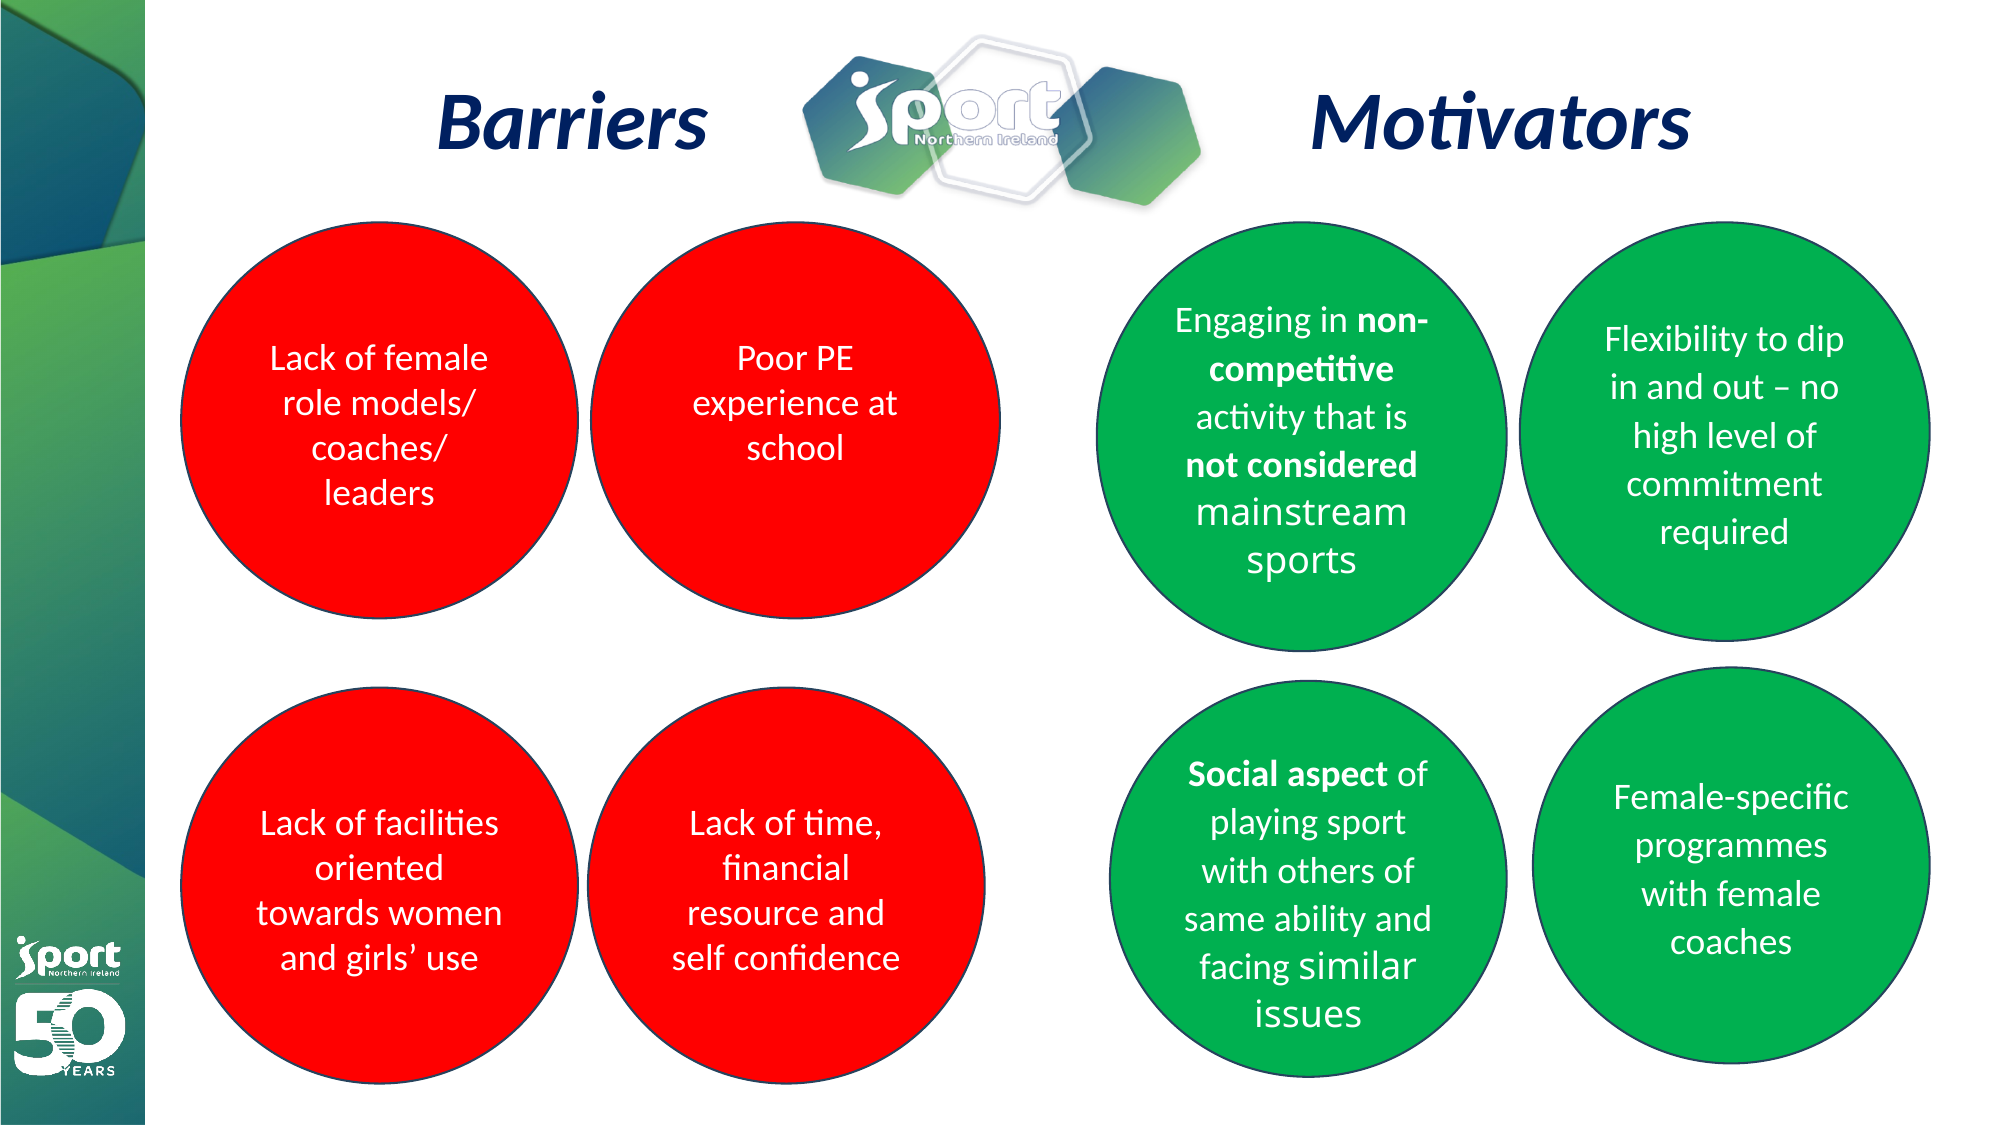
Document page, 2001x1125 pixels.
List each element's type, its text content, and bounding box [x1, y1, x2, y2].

text_box Lack of time, financial resource and self confidence [586, 686, 986, 1085]
text_box Lack of facilities oriented towards women and girls’ use [180, 686, 579, 1085]
text_box Lack of female role models/ coaches/ leaders [180, 221, 579, 490]
text_box Barriers [145, 58, 802, 174]
picture [0, 1, 635, 1124]
text_box Motivators [1243, 58, 2000, 174]
text_box Female-specific programmes with female coaches [1531, 666, 1931, 1065]
text_box Social aspect of playing sport with others of same ability and facing similar issues [1108, 679, 1508, 1078]
picture [802, 34, 1243, 239]
text_box Engaging in non-competitive activity that is not considered mainstream sports [1095, 221, 1508, 653]
text_box Flexibility to dip in and out – no high level of commitment required [1518, 221, 1931, 642]
text_box Poor PE experience at school [589, 221, 1001, 620]
